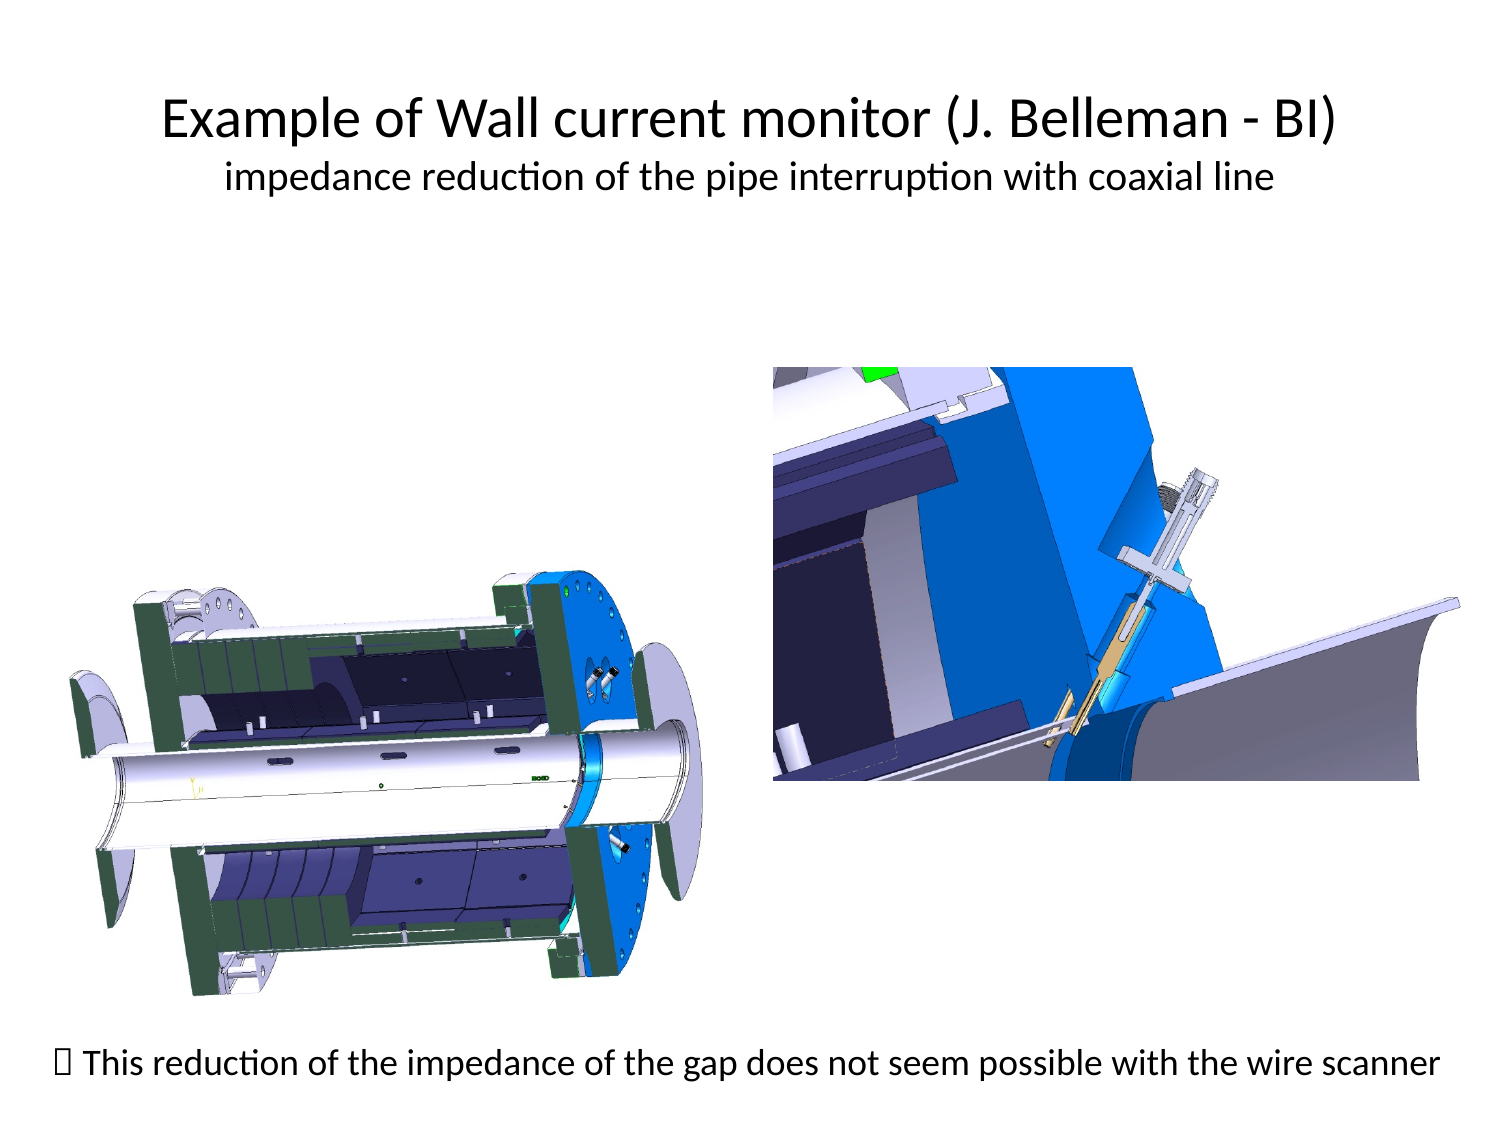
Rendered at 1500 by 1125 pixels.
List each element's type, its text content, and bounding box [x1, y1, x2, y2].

picture [5, 367, 1479, 1012]
text_box  This reduction of the impedance of the gap does not seem possible with the wire scanner [36, 1030, 1467, 1091]
title Example of Wall current monitor (J. Belleman - BI) impedance reduction of the pipe interruption with coaxial line [75, 45, 1425, 233]
